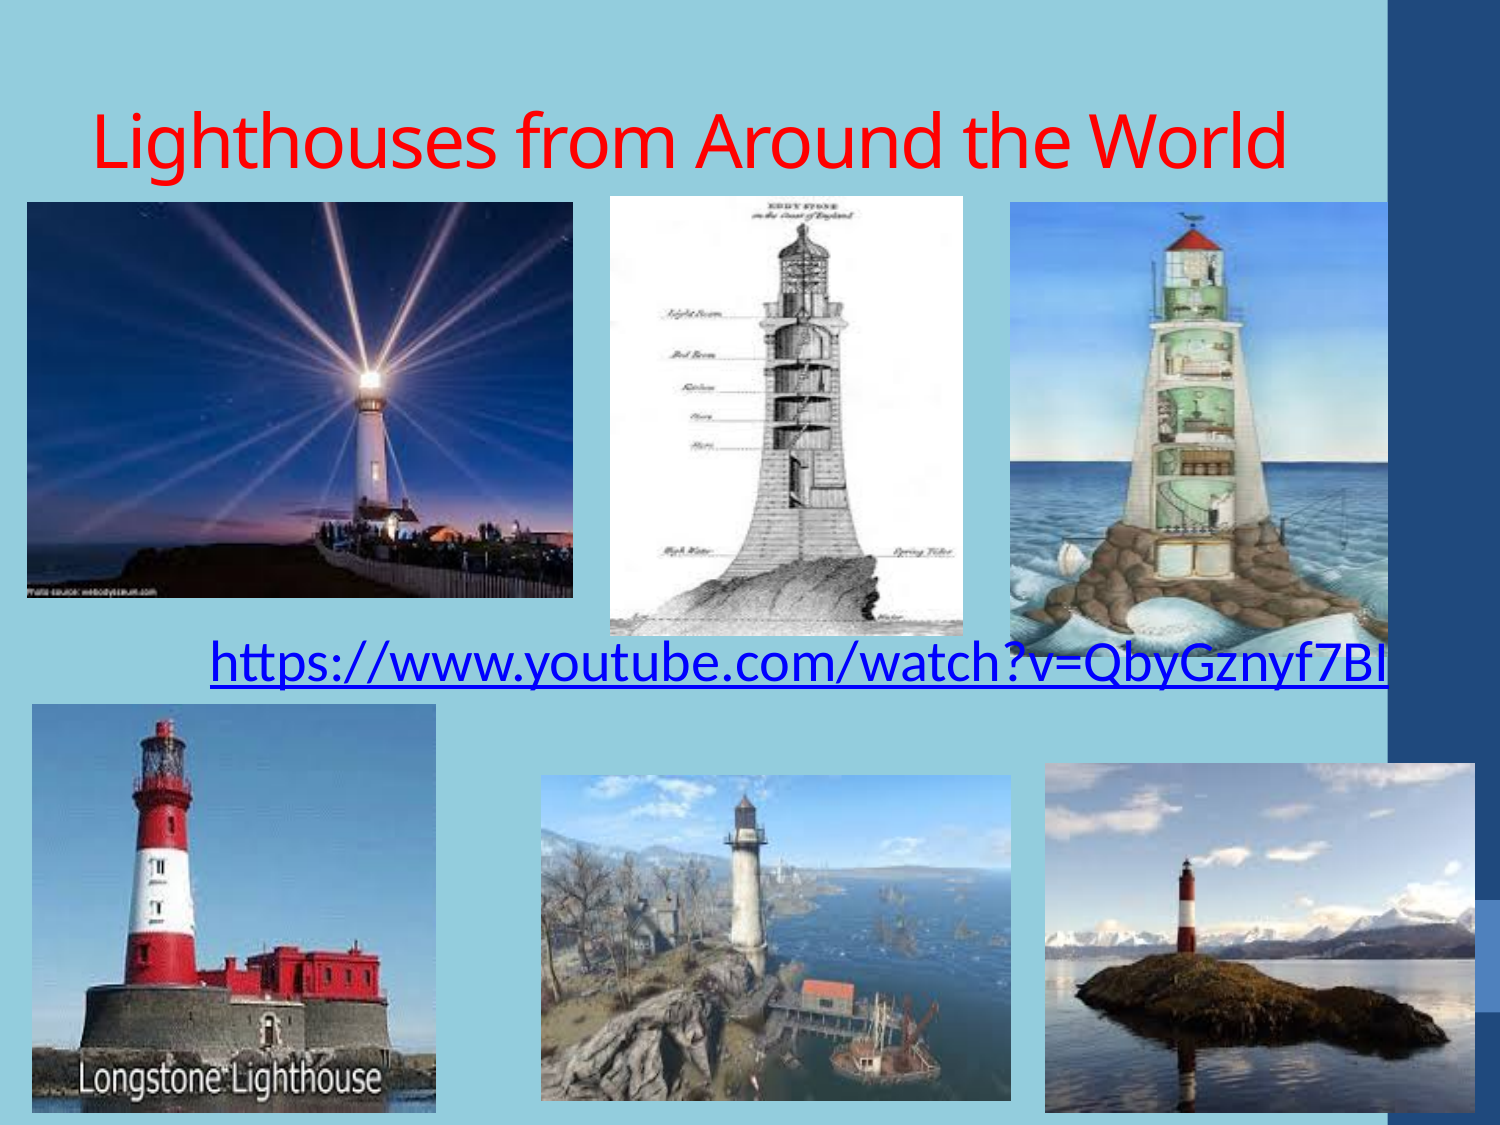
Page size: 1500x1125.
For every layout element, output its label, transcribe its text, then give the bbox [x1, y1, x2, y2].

picture [27, 201, 574, 599]
picture [31, 703, 437, 1114]
picture [609, 195, 964, 636]
text_box https://www.youtube.com/watch?v=QbyGznyf7BI [194, 615, 1436, 701]
picture [1044, 762, 1476, 1113]
title Lighthouses from Around the World [75, 45, 1325, 233]
picture [1009, 201, 1389, 658]
picture [540, 774, 1011, 1101]
